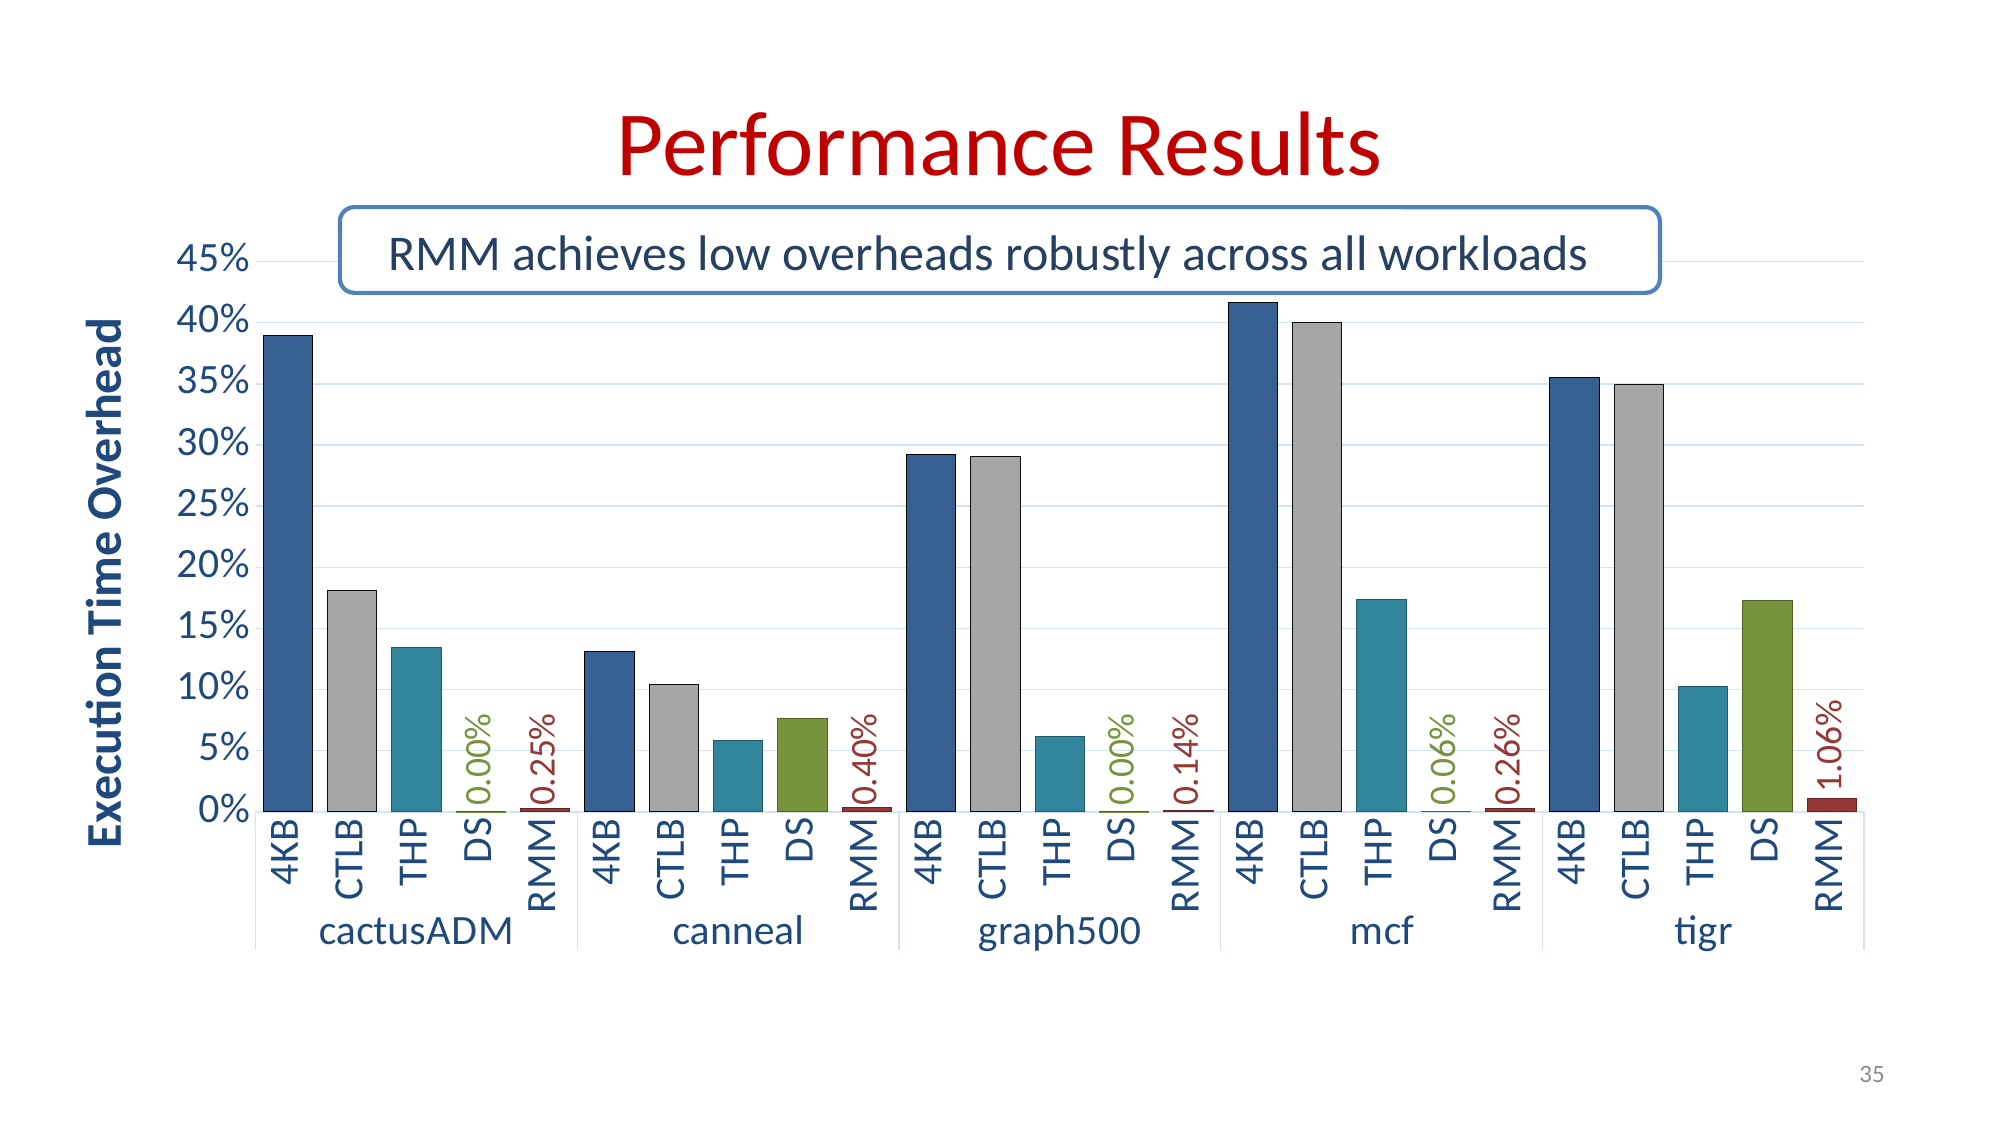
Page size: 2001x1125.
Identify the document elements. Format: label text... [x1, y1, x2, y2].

text_box RMM achieves low overheads robustly across all workloads [340, 205, 1660, 213]
chart [59, 216, 1901, 1015]
slide_number 35 [1433, 1042, 1900, 1103]
title Performance Results [99, 45, 1900, 214]
